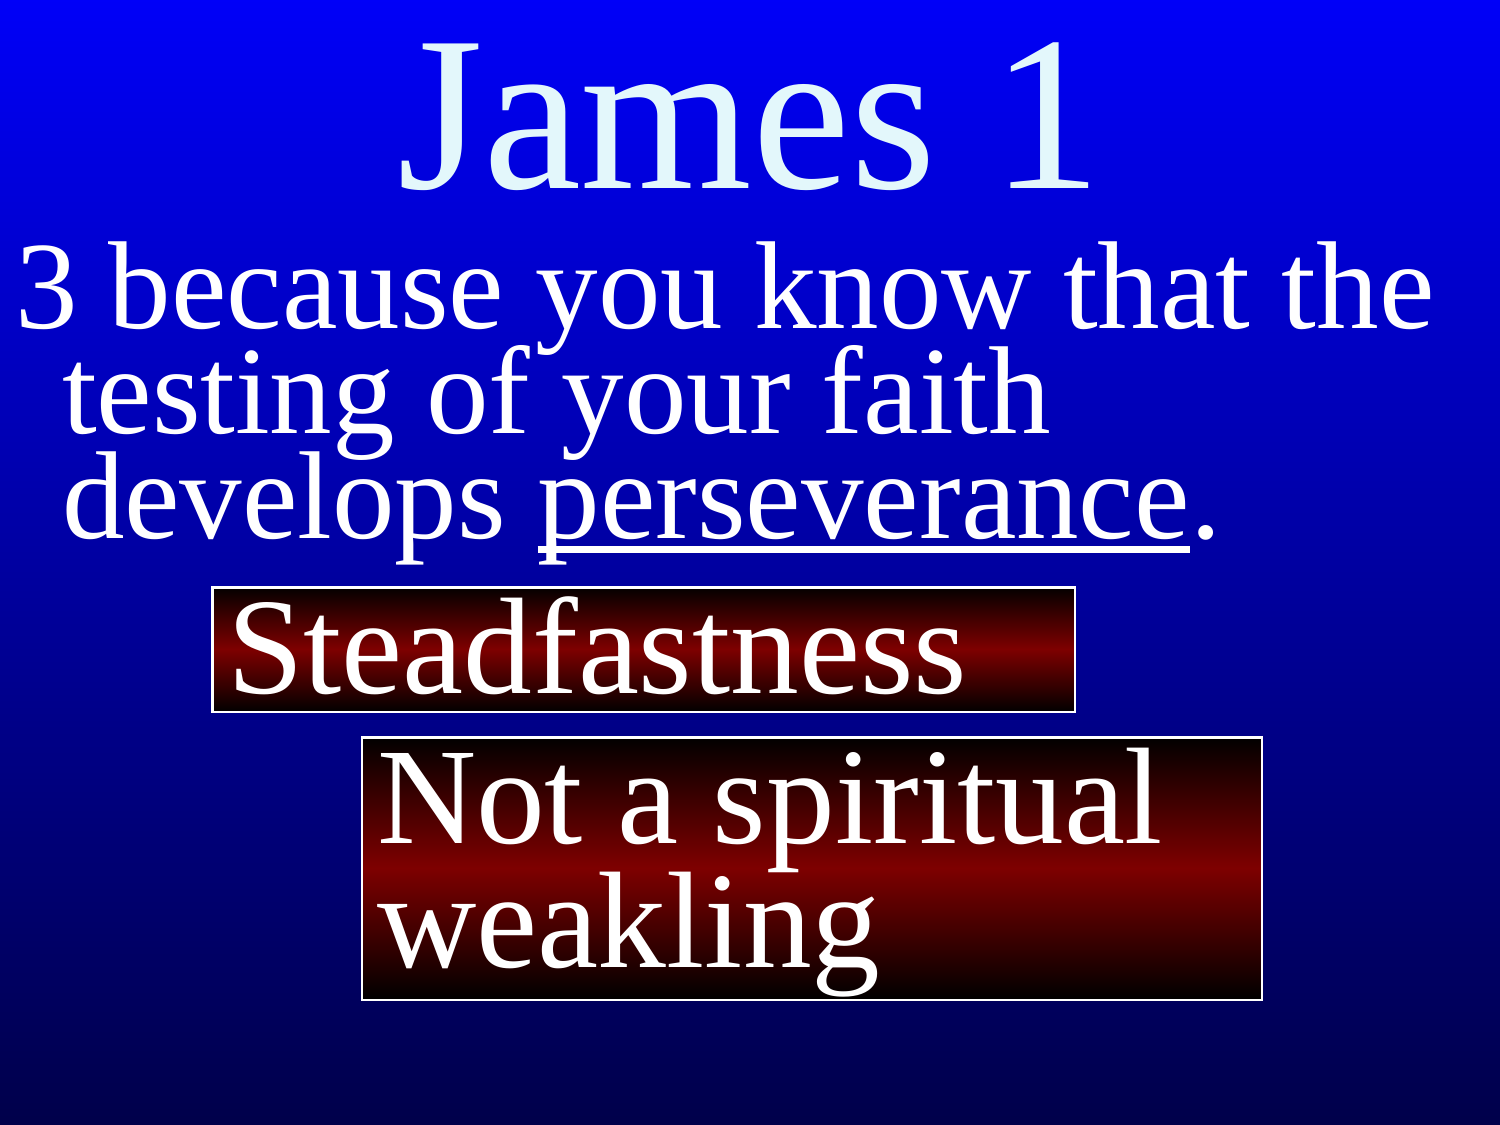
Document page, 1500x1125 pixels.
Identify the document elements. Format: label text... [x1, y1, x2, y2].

list 3 because you know that the testing of your faith develops perseverance. [0, 237, 1500, 1038]
text_box Not a spiritual weakling [362, 737, 1263, 1000]
title James 1 [0, 0, 1500, 237]
text_box Steadfastness [212, 587, 1075, 713]
